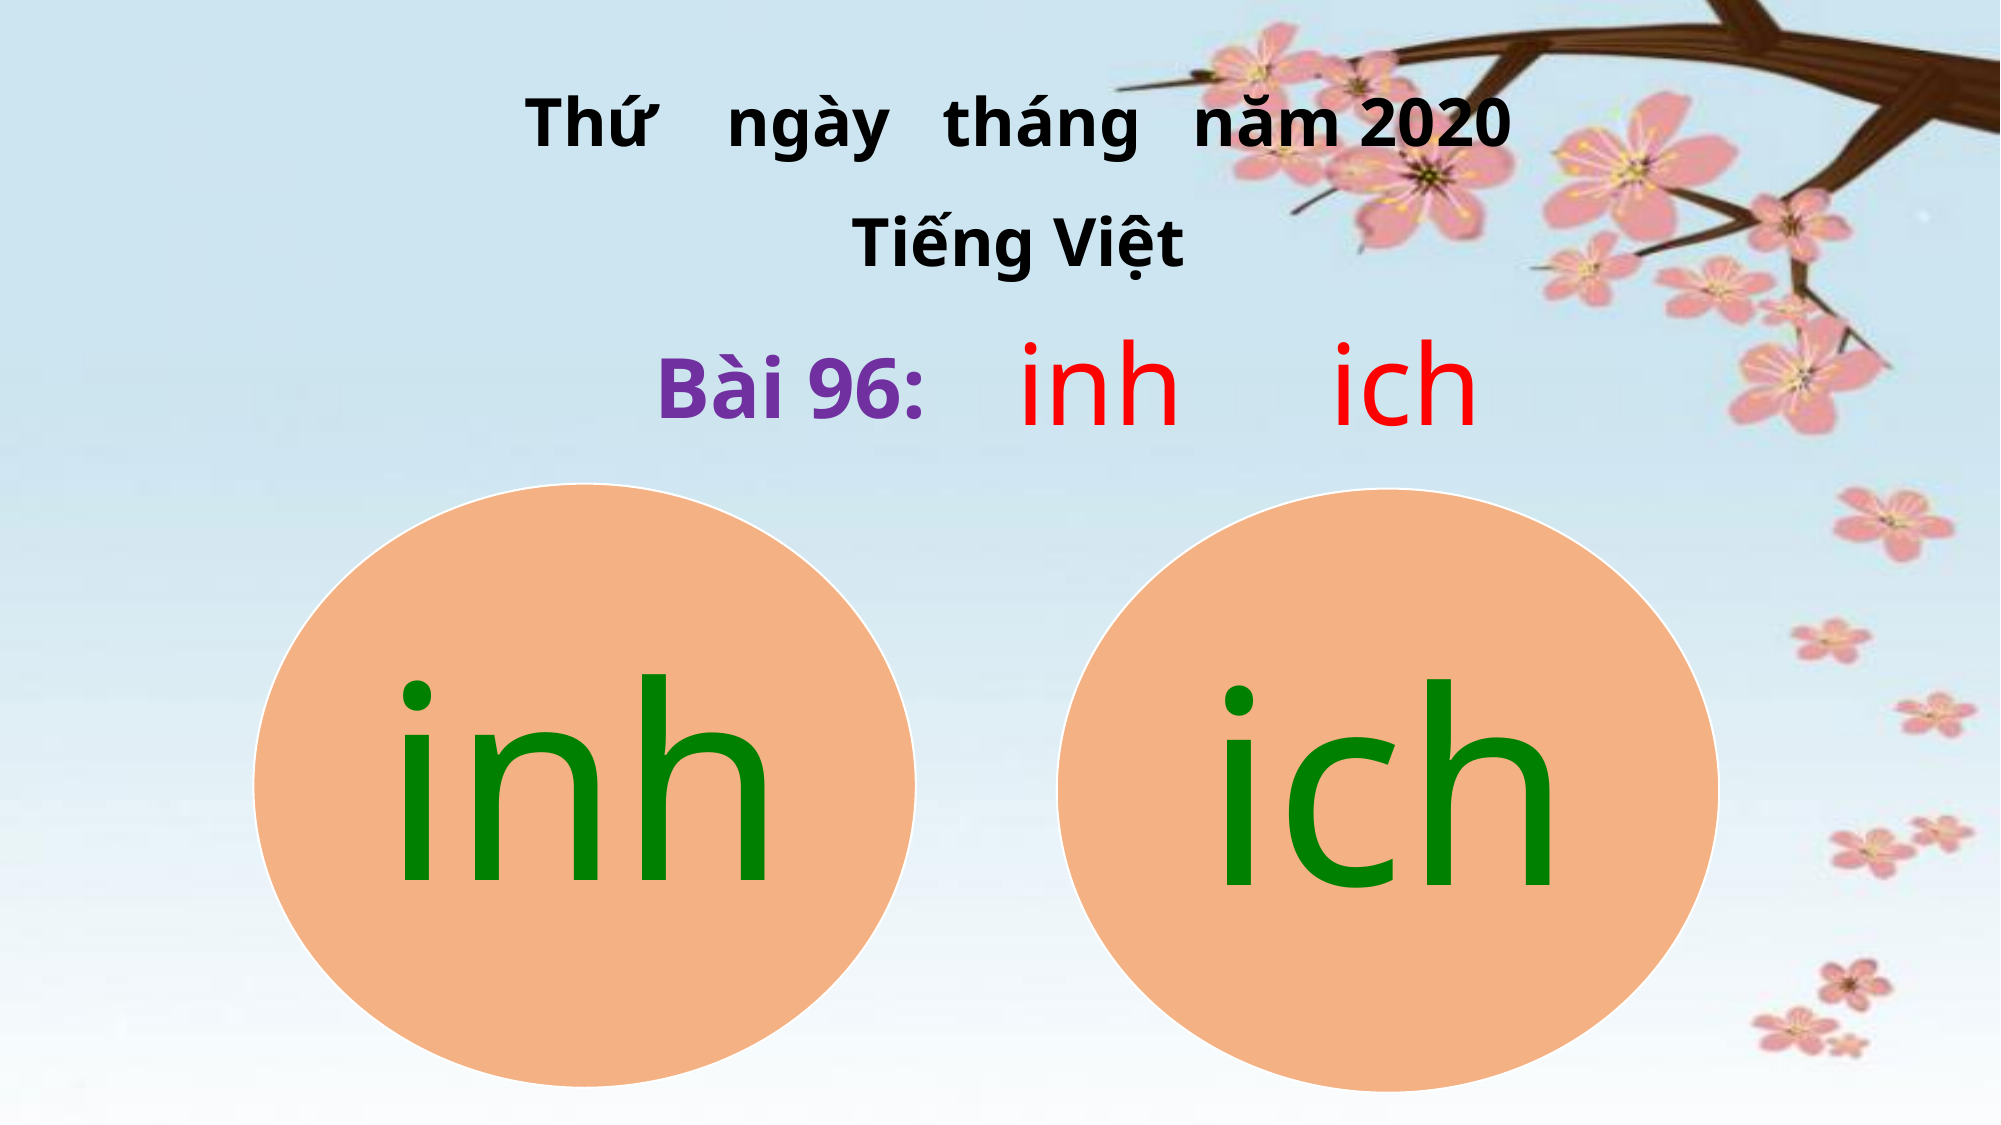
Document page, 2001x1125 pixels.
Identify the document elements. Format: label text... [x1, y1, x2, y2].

text_box Thứ ngày tháng năm 2020 Tiếng Việt [387, 32, 1650, 288]
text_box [1056, 488, 1720, 1093]
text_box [253, 483, 916, 1088]
text_box inh ich [992, 288, 1507, 456]
text_box Bài 96: [609, 288, 992, 443]
picture [0, 0, 2000, 1125]
